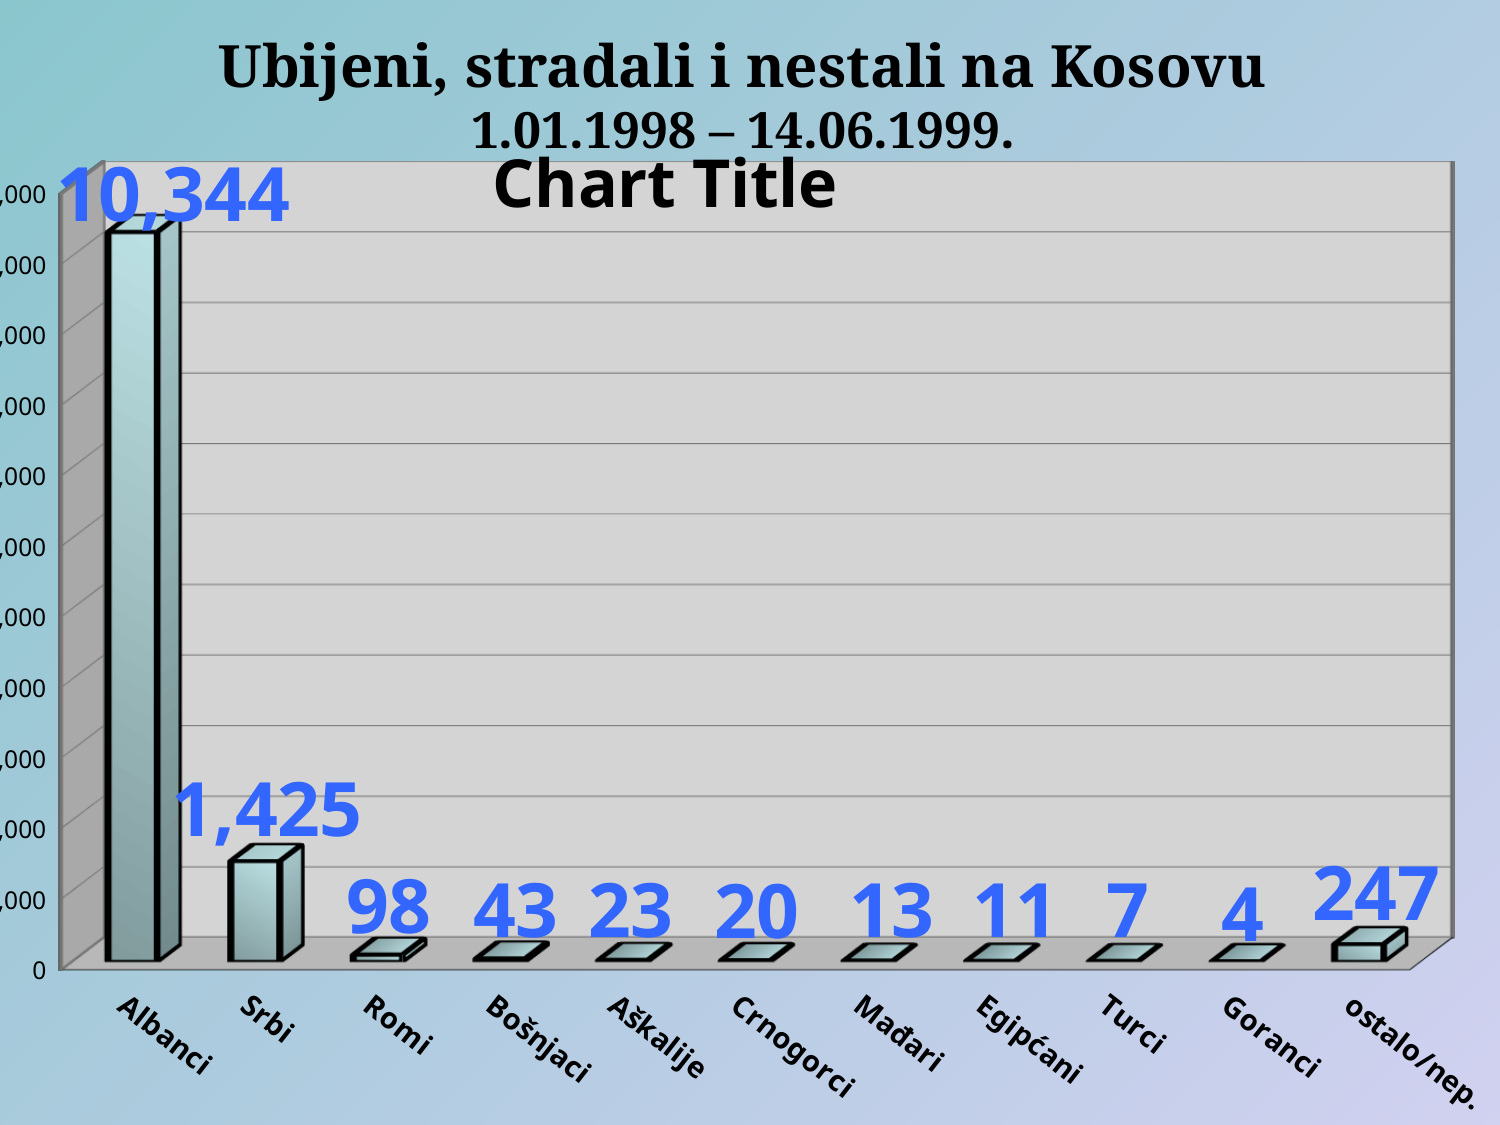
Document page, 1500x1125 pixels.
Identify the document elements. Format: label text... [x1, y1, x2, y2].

chart [0, 87, 1500, 1125]
title Ubijeni, stradali i nestali na Kosovu 1.01.1998 – 14.06.1999. [74, 0, 1426, 84]
